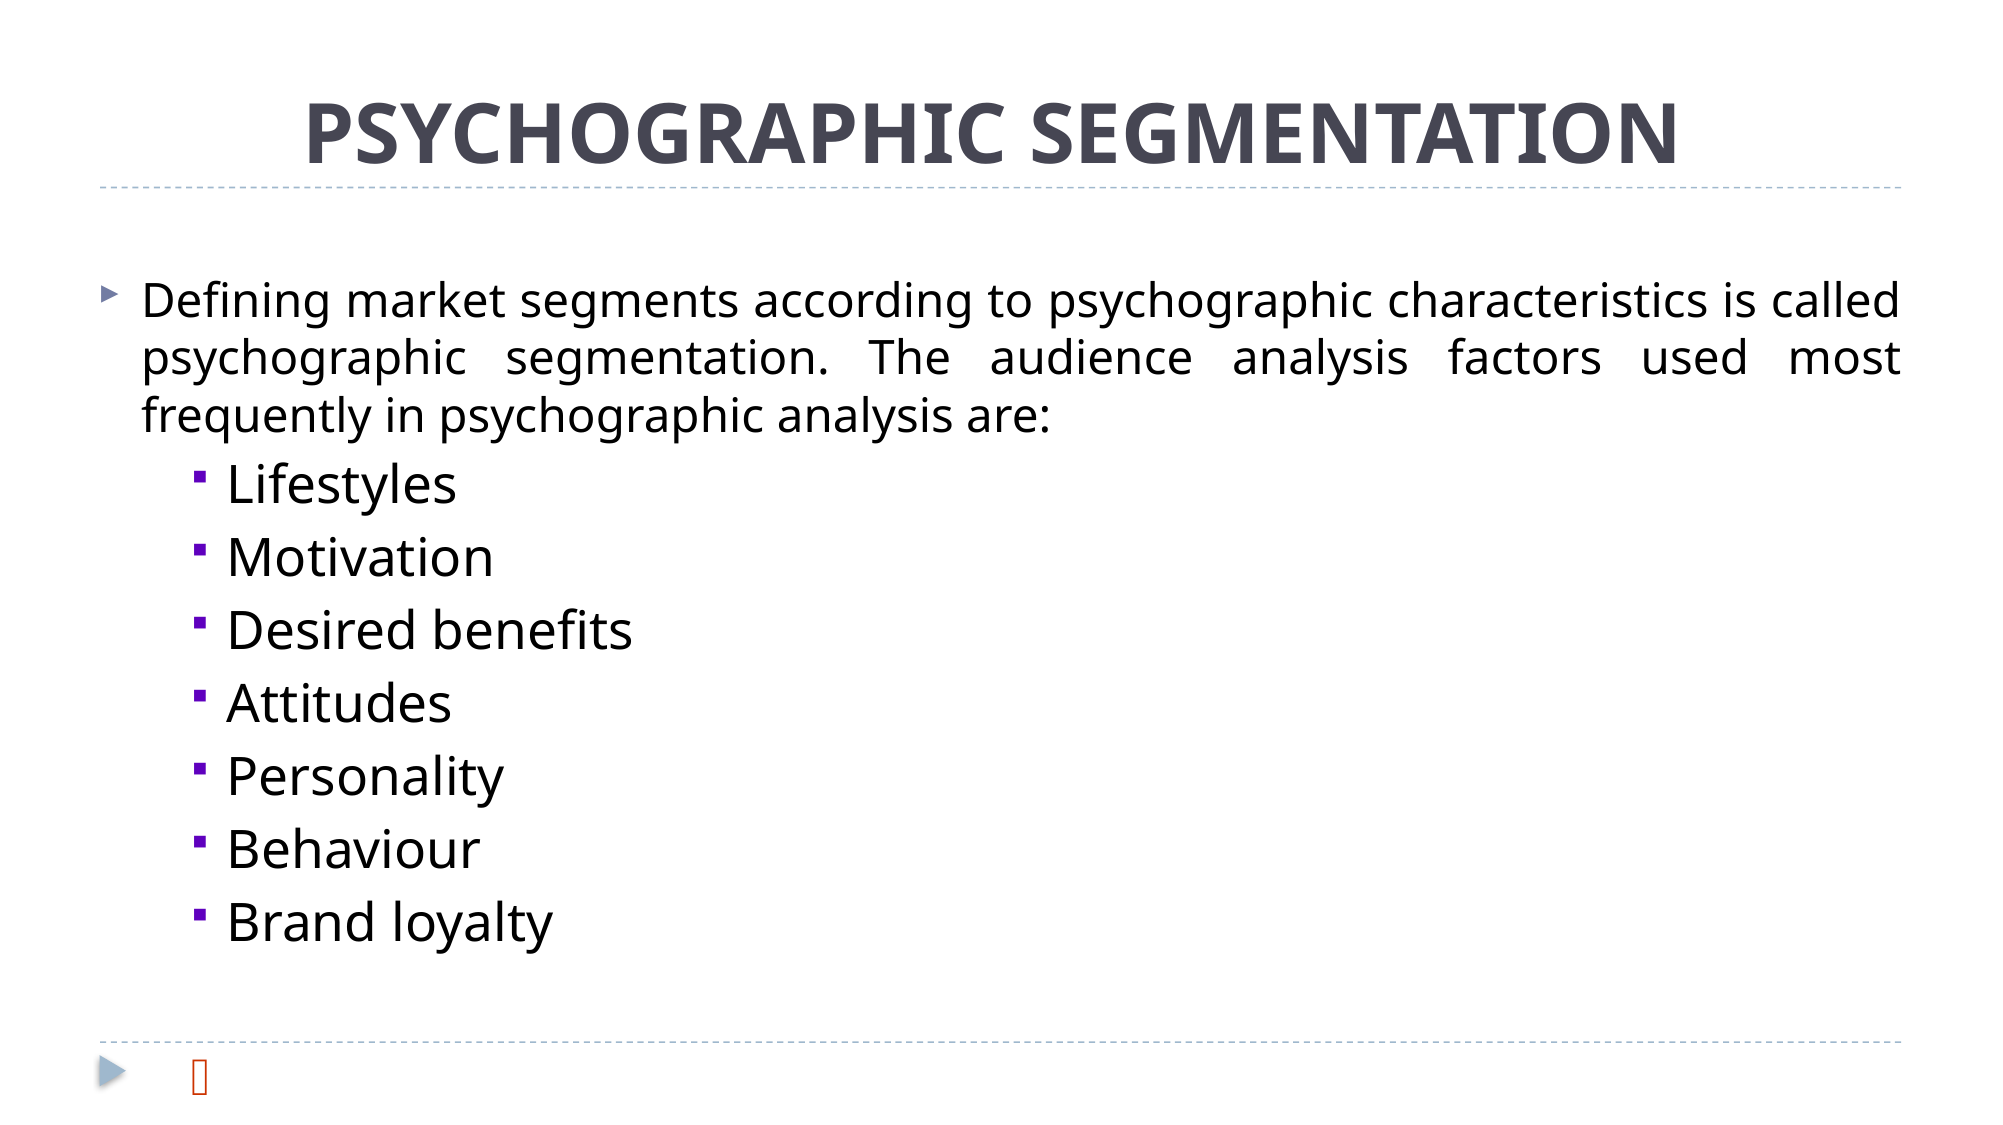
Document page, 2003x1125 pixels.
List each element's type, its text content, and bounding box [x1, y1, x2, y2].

list Defining market segments according to psychographic characteristics is called psychographic segmentation. The audience analysis factors used most frequently in psychographic analysis are: Lifestyles Motivation Desired benefits Attitudes Personality Behaviour Brand loyalty [83, 262, 1920, 1125]
title PSYCHOGRAPHIC SEGMENTATION [133, 54, 1853, 188]
